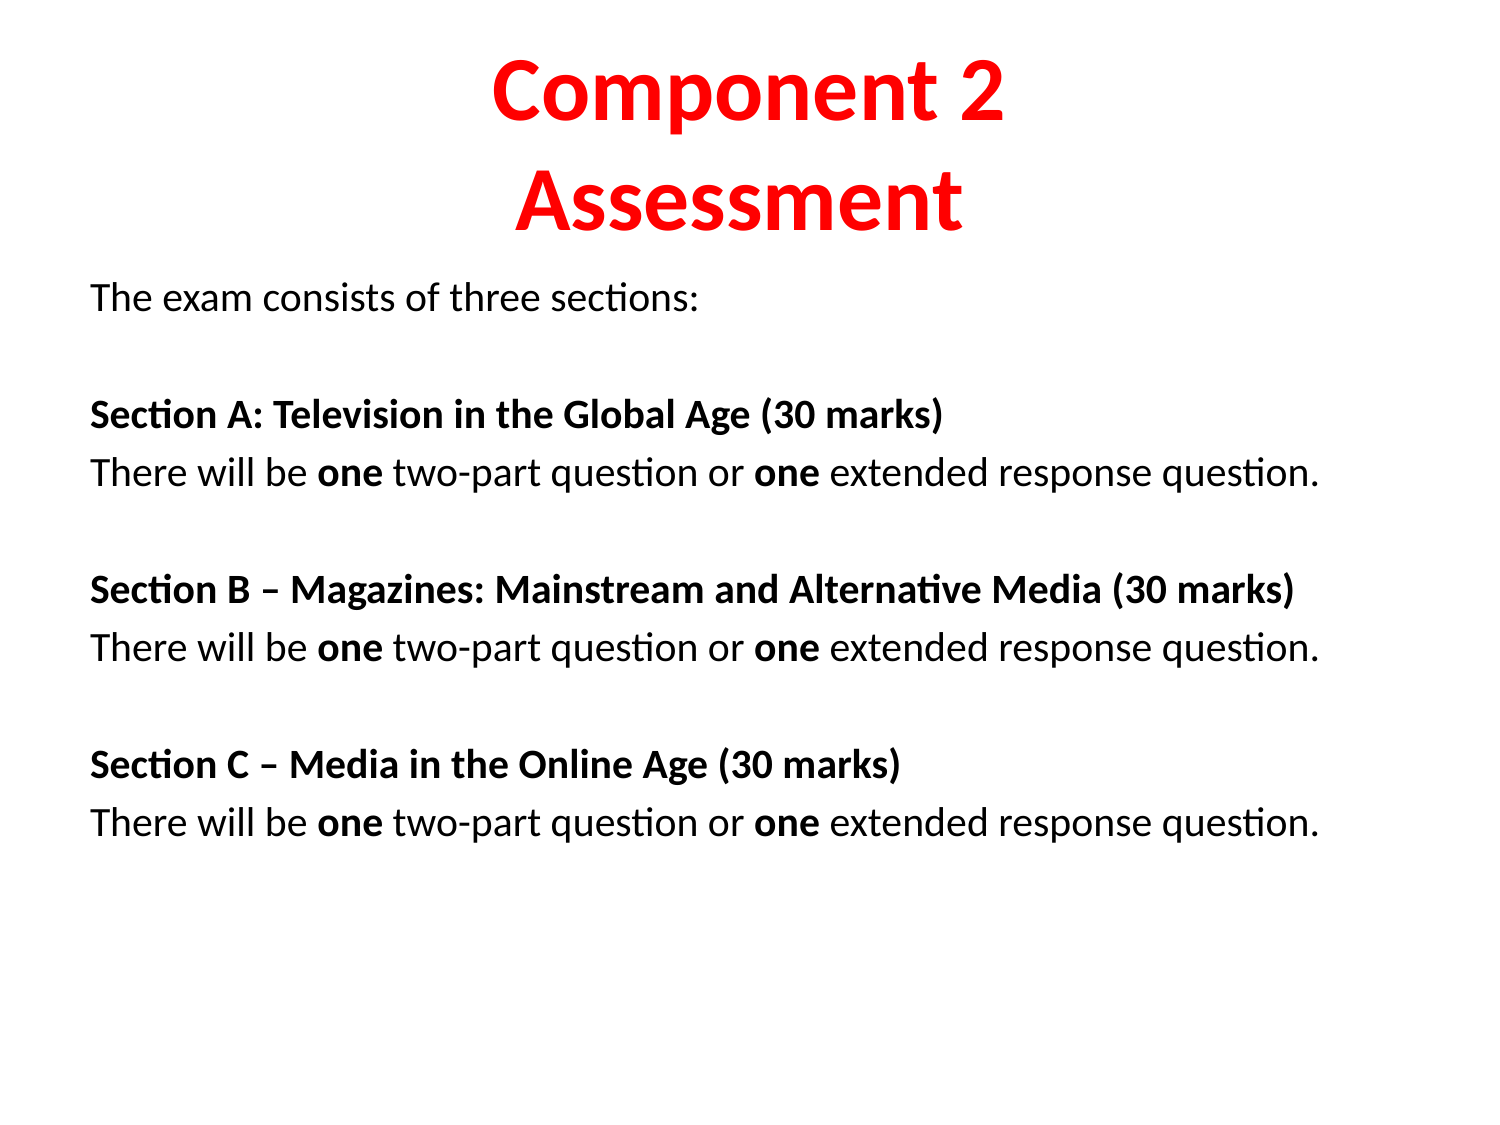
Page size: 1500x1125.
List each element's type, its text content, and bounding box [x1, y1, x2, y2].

title Component 2 Assessment [74, 44, 1426, 233]
list The exam consists of three sections: Section A: Television in the Global Age (30 marks) There will be one two-part question or one extended response question. Section B – Magazines: Mainstream and Alternative Media (30 marks) There will be one two-part question or one extended response question. Section C – Media in the Online Age (30 marks) There will be one two-part question or one extended response question. [74, 262, 1426, 1006]
